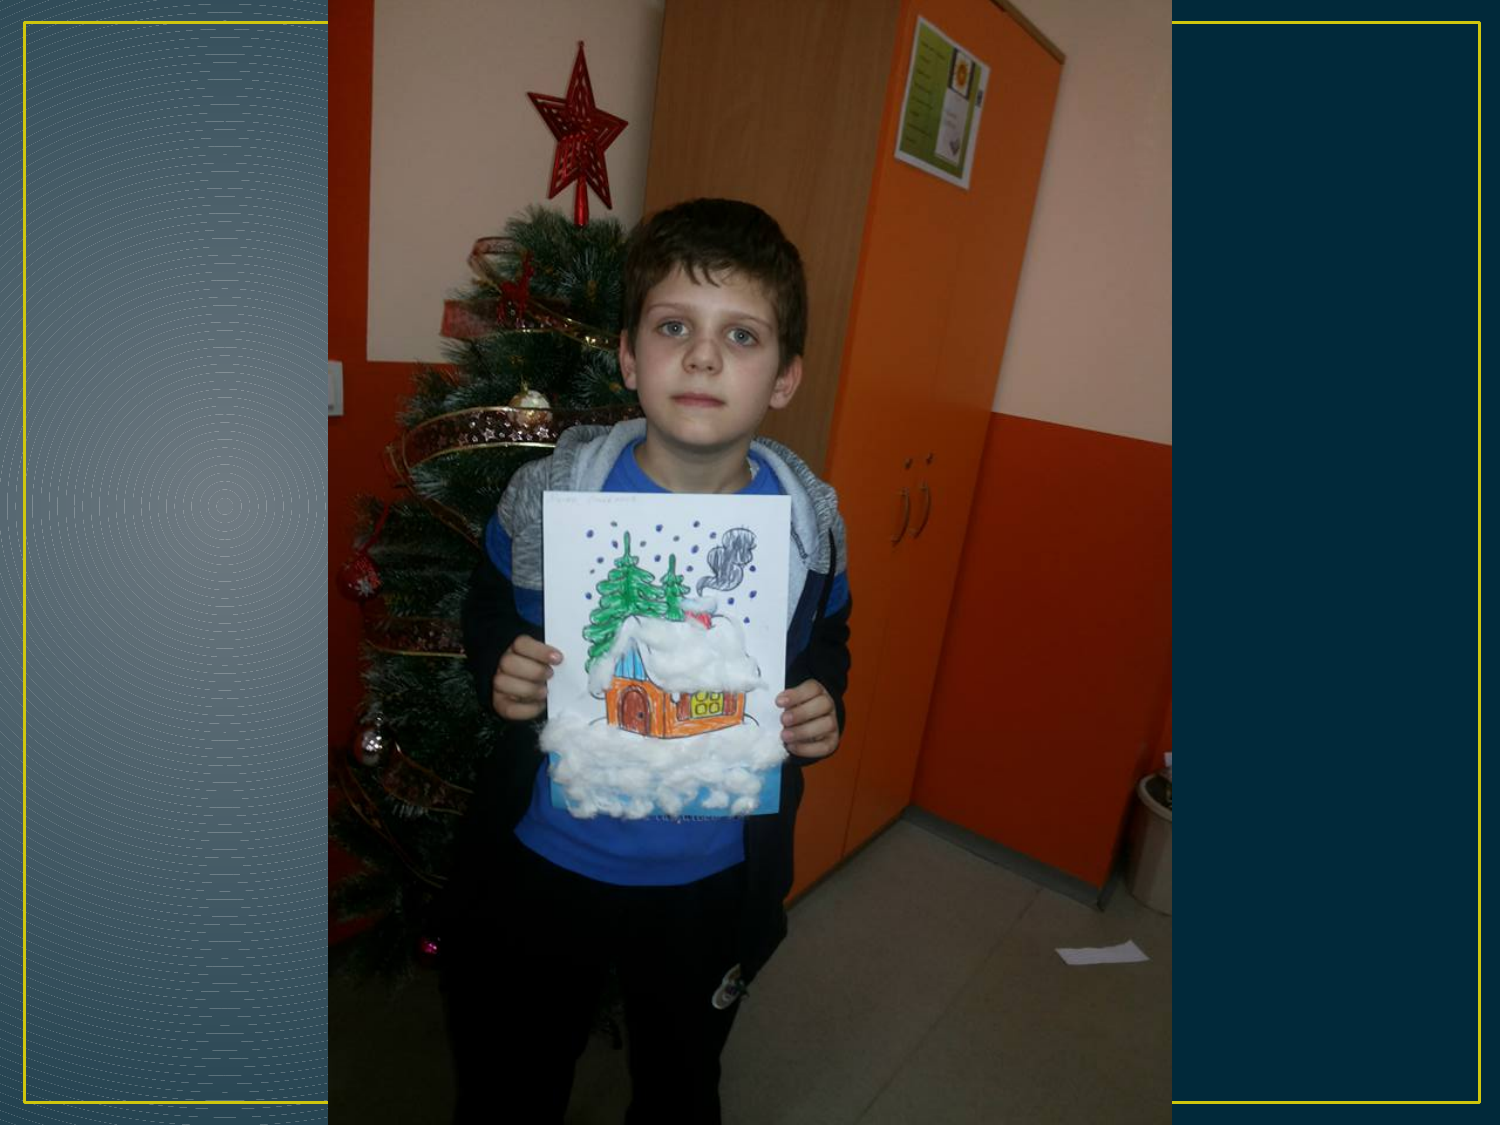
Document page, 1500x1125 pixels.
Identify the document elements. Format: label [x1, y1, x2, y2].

picture [327, 0, 1173, 1125]
